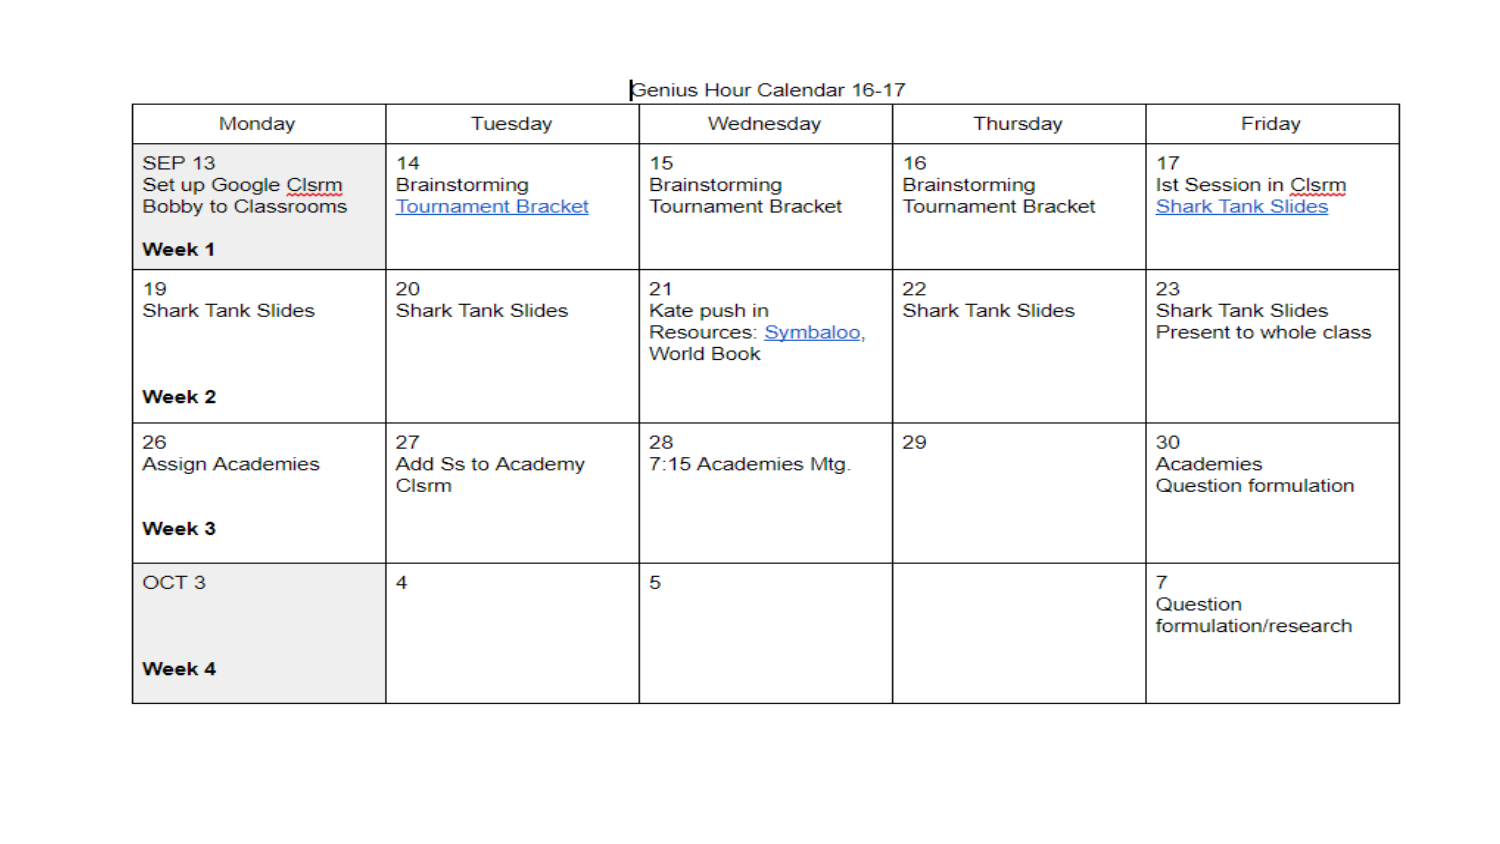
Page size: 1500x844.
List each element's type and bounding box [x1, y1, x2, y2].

picture [53, 15, 1446, 794]
